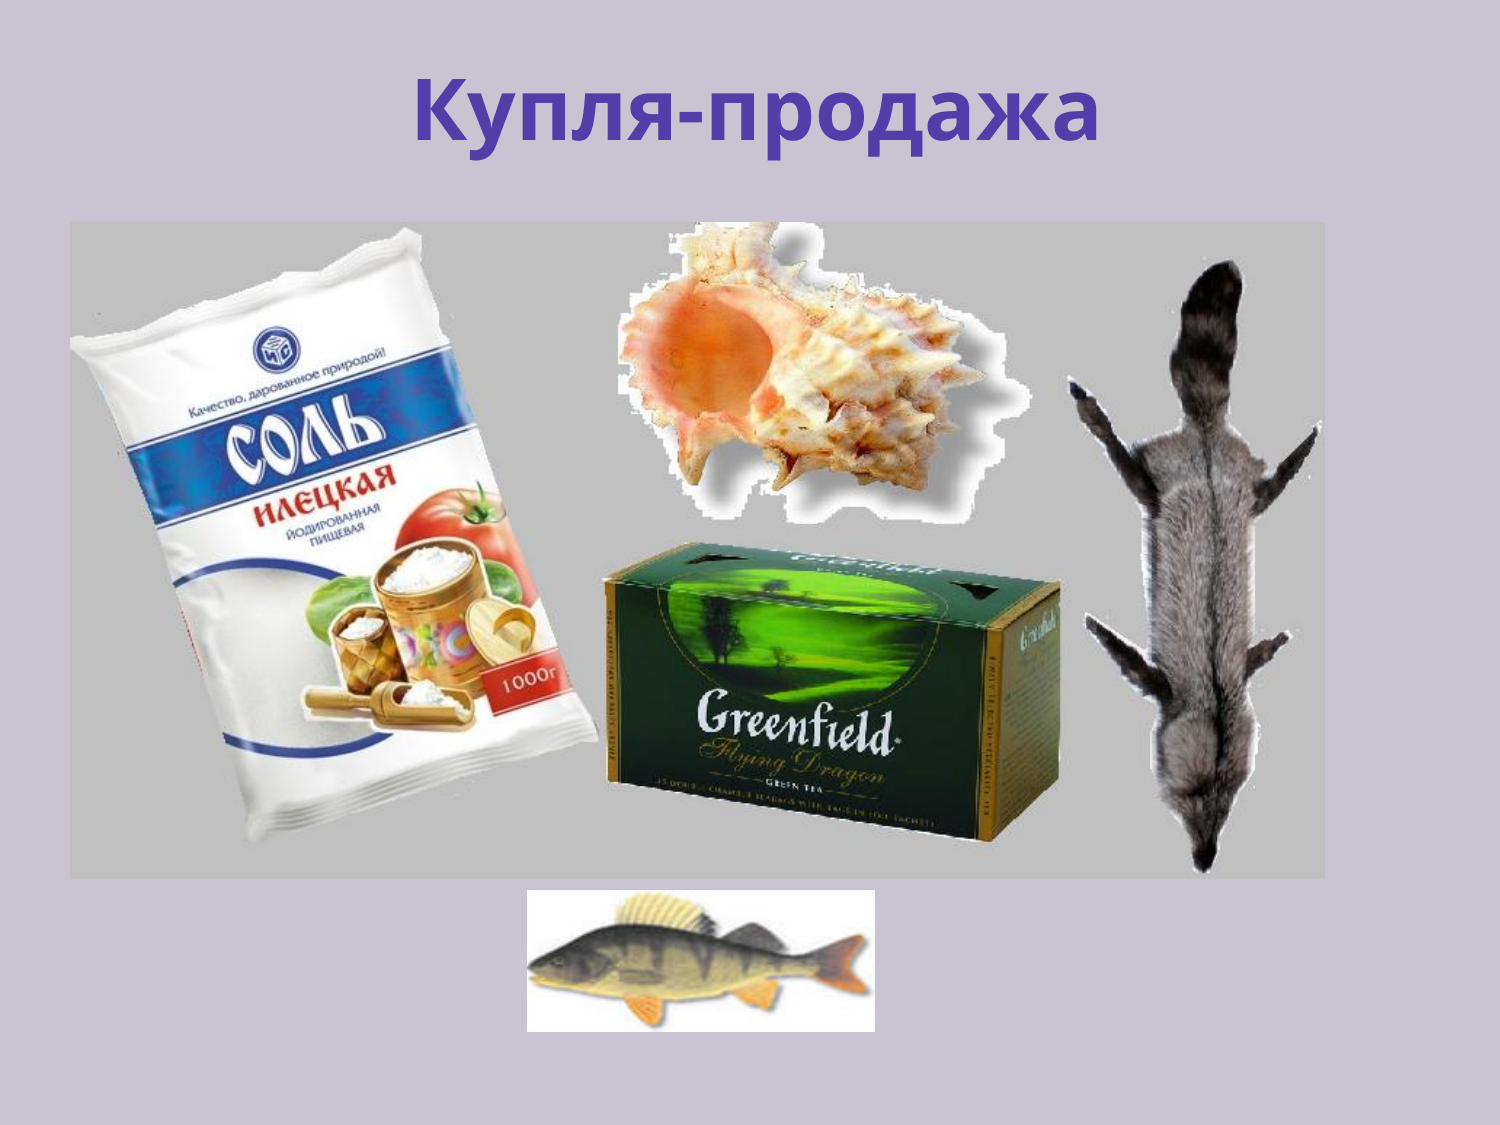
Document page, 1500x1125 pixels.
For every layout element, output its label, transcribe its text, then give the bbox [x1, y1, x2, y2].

title Купля-продажа [82, 35, 1432, 178]
picture [527, 890, 875, 1032]
picture [70, 222, 1325, 880]
